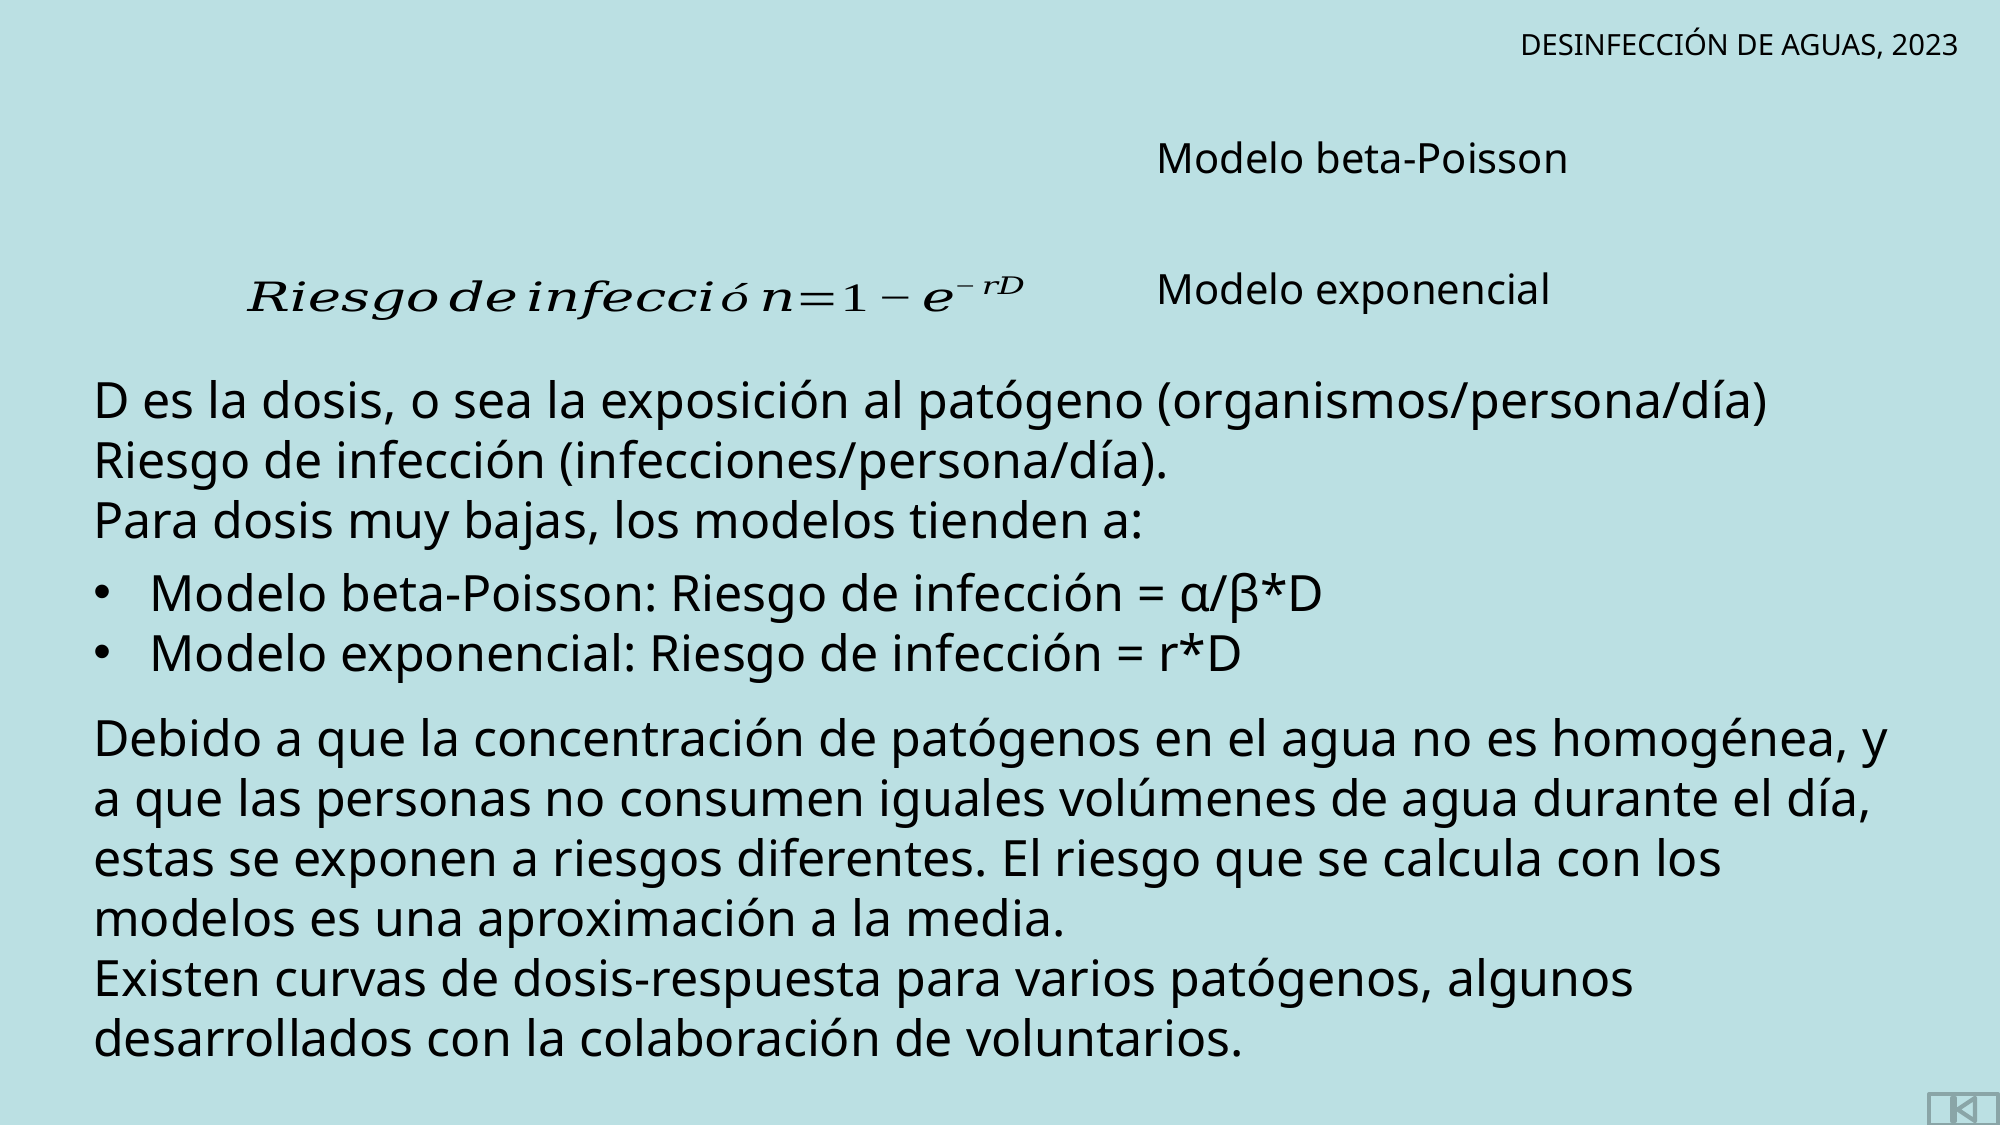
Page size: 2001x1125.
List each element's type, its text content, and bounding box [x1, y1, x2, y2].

text_box Modelo exponencial [1141, 255, 1851, 321]
text_box Modelo beta-Poisson [1141, 124, 1851, 190]
text_box D es la dosis, o sea la exposición al patógeno (organismos/persona/día) Riesgo de infección (infecciones/persona/día). Para dosis muy bajas, los modelos tienden a: Modelo beta-Poisson: Riesgo de infección = α/β*D Modelo exponencial: Riesgo de infección = r*D Debido a que la concentración de patógenos en el agua no es homogénea, y a que las personas no consumen iguales volúmenes de agua durante el día, estas se exponen a riesgos diferentes. El riesgo que se calcula con los modelos es una aproximación a la media. Existen curvas de dosis-respuesta para varios patógenos, algunos desarrollados con la colaboración de voluntarios. [78, 361, 1910, 1074]
